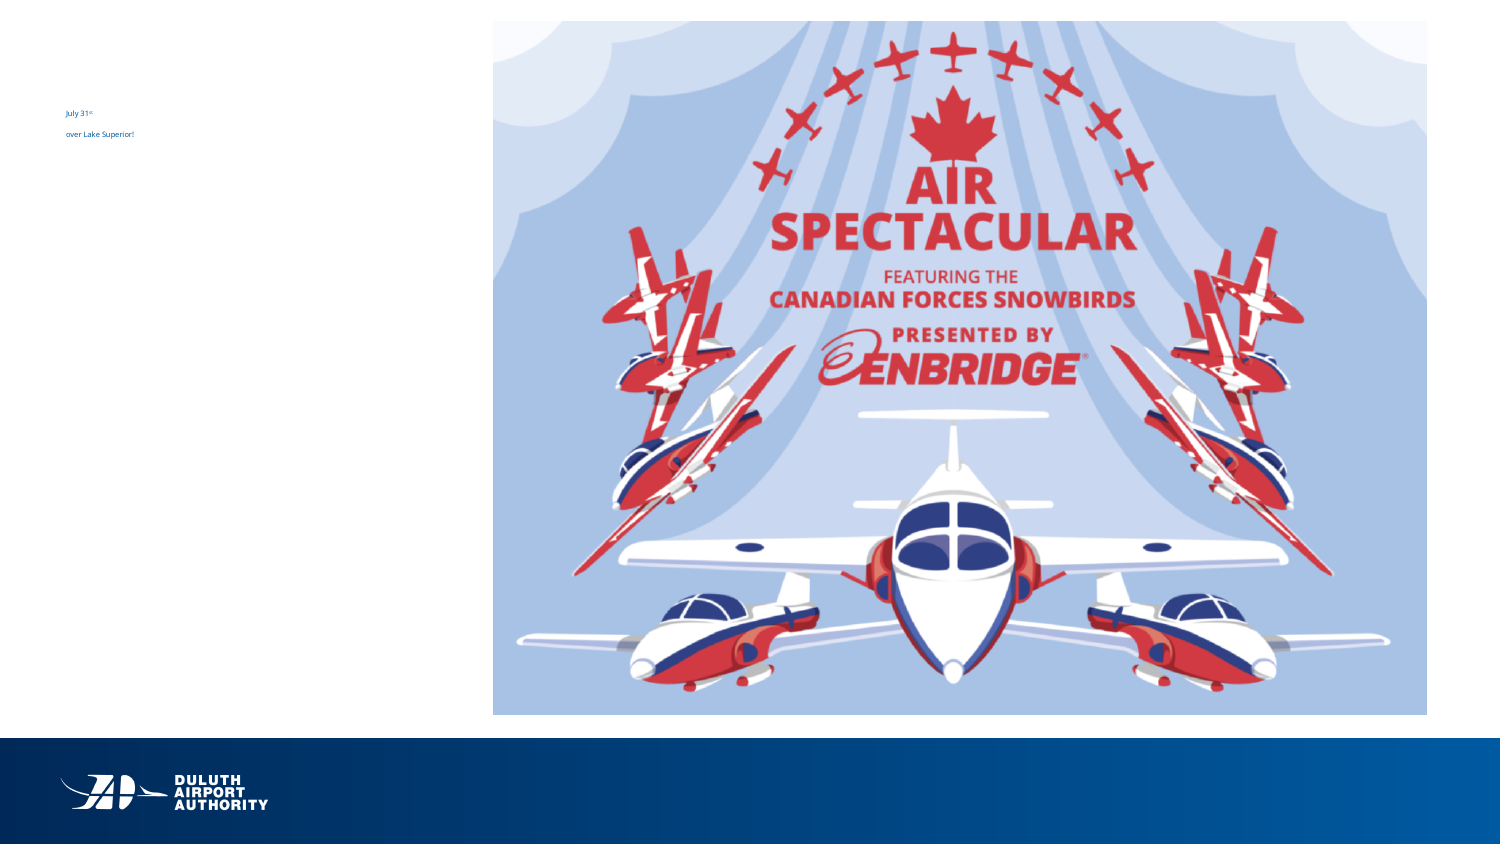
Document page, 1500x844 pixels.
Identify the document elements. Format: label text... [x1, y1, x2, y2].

title July 31st over Lake Superior! [51, 72, 487, 167]
picture [492, 20, 1427, 716]
picture [51, 763, 285, 821]
